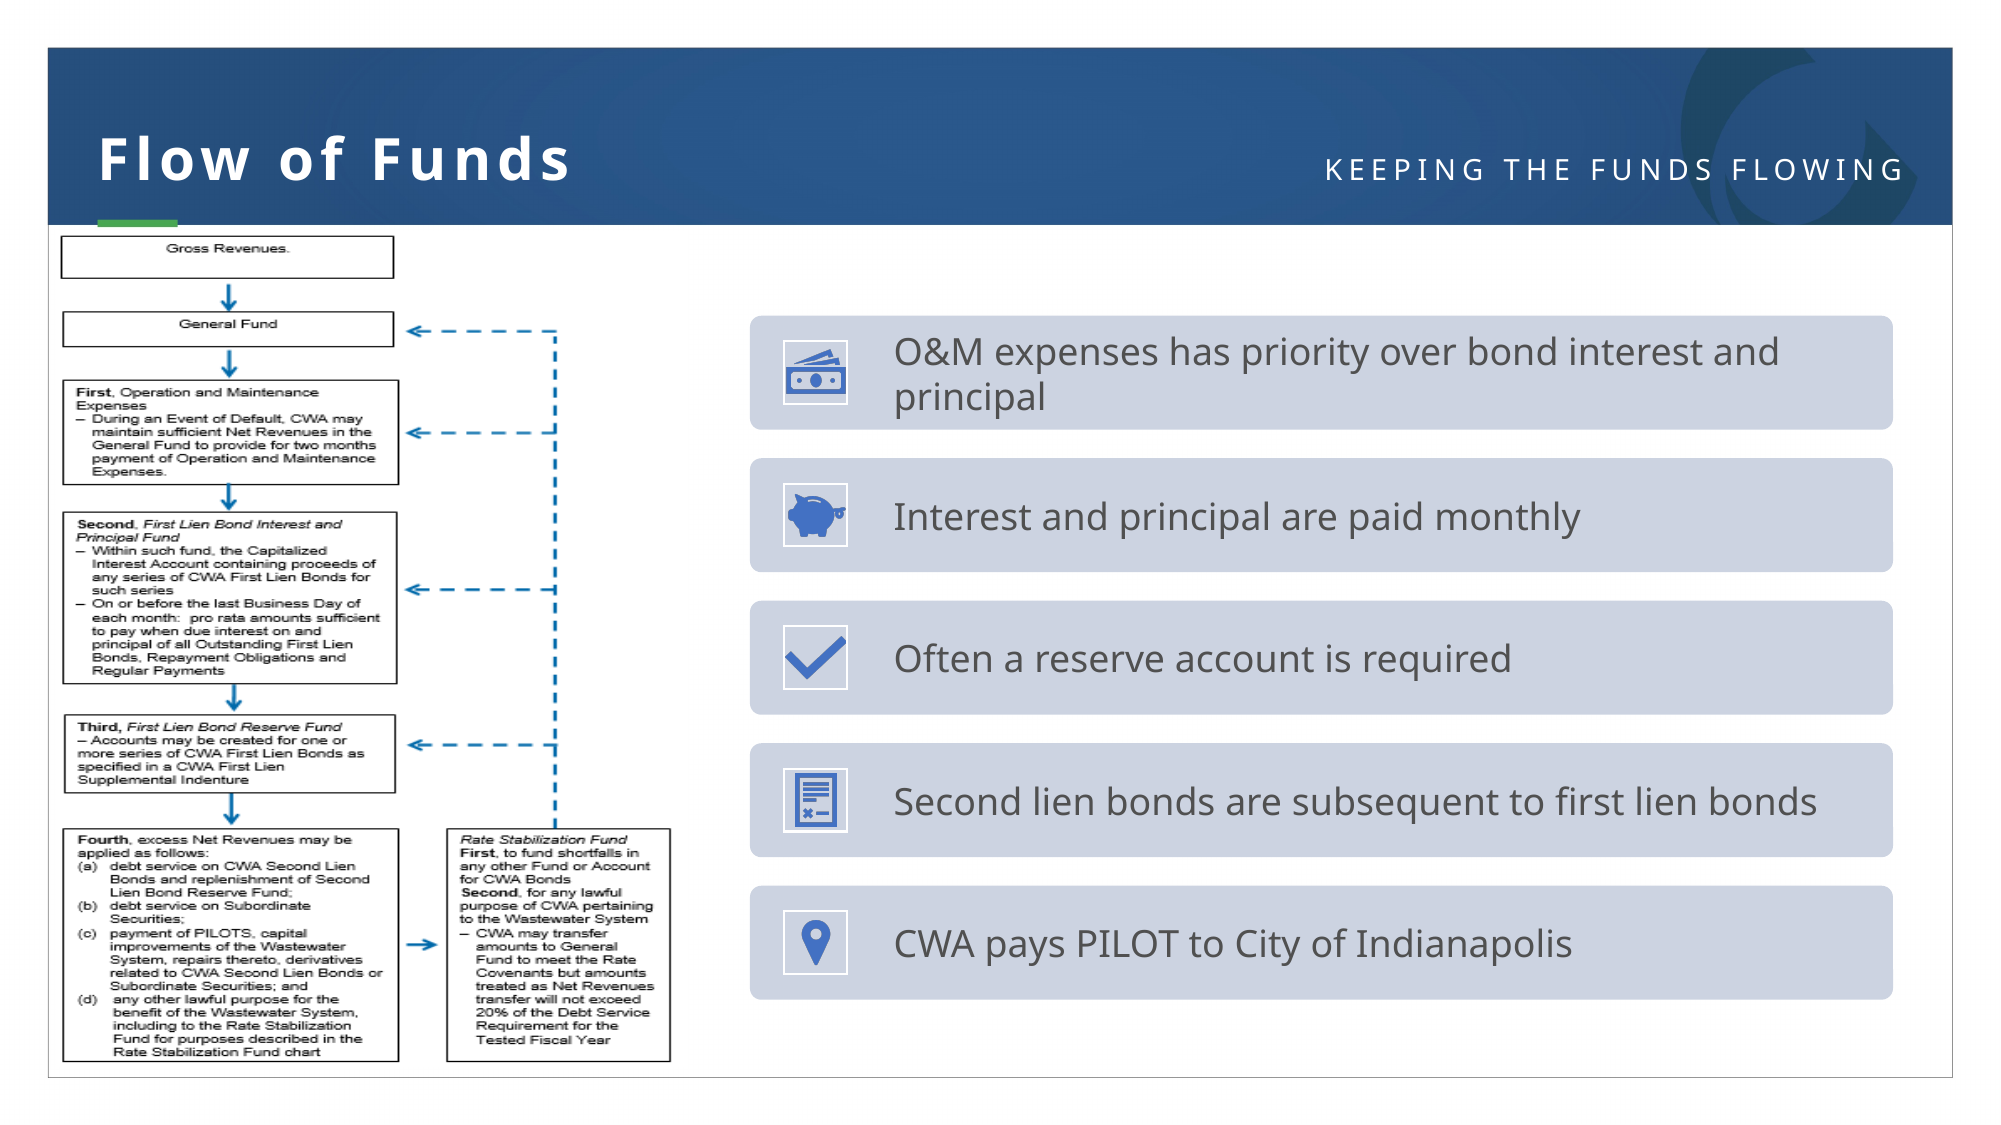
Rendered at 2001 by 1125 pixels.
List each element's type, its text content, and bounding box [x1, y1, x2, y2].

picture [0, 0, 2000, 1125]
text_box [749, 315, 1893, 1001]
text_box Flow of Funds [82, 114, 1217, 200]
